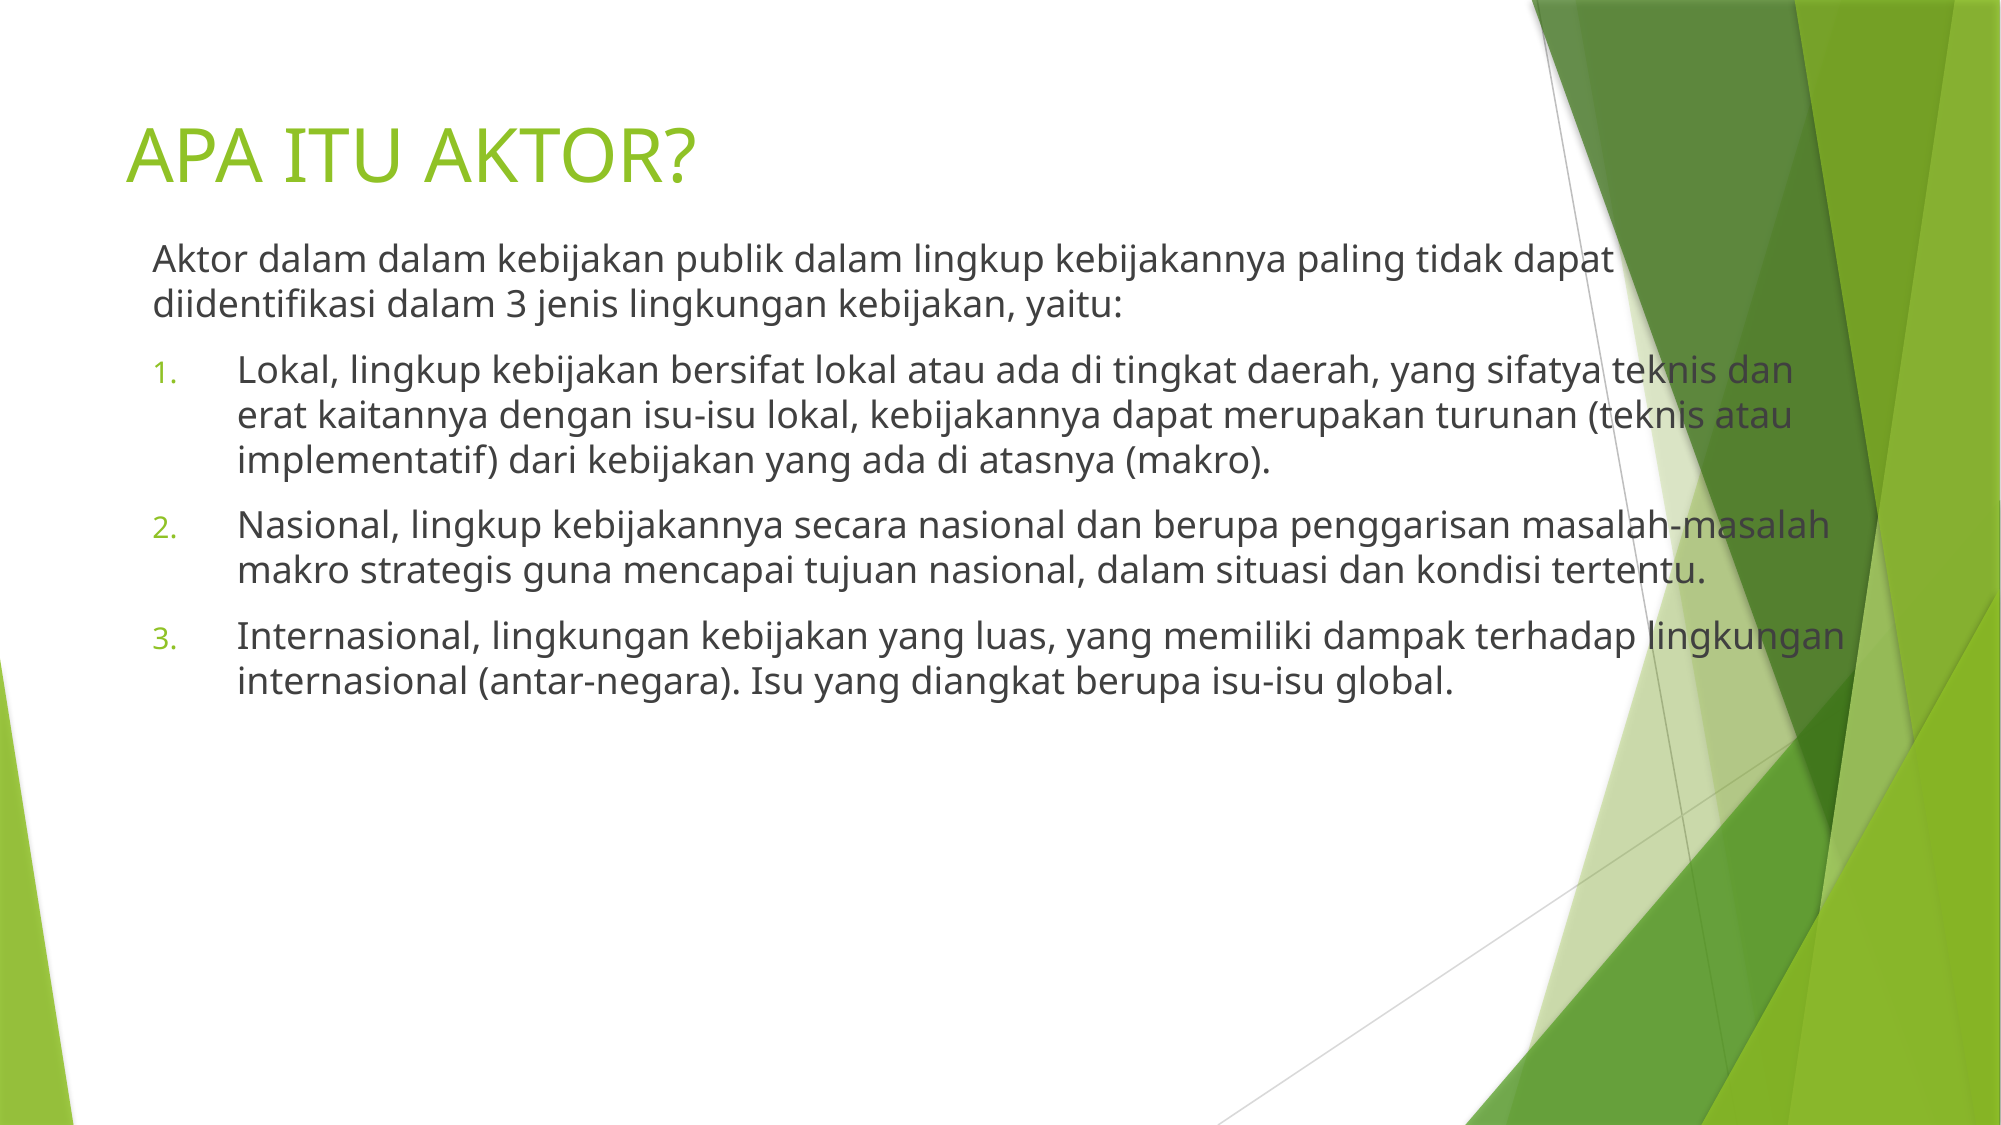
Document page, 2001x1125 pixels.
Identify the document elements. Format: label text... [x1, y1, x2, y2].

list Aktor dalam dalam kebijakan publik dalam lingkup kebijakannya paling tidak dapat diidentifikasi dalam 3 jenis lingkungan kebijakan, yaitu: Lokal, lingkup kebijakan bersifat lokal atau ada di tingkat daerah, yang sifatya teknis dan erat kaitannya dengan isu-isu lokal, kebijakannya dapat merupakan turunan (teknis atau implementatif) dari kebijakan yang ada di atasnya (makro). Nasional, lingkup kebijakannya secara nasional dan berupa penggarisan masalah-masalah makro strategis guna mencapai tujuan nasional, dalam situasi dan kondisi tertentu. Internasional, lingkungan kebijakan yang luas, yang memiliki dampak terhadap lingkungan internasional (antar-negara). Isu yang diangkat berupa isu-isu global. [137, 227, 1863, 1071]
title APA ITU AKTOR? [111, 99, 1522, 317]
